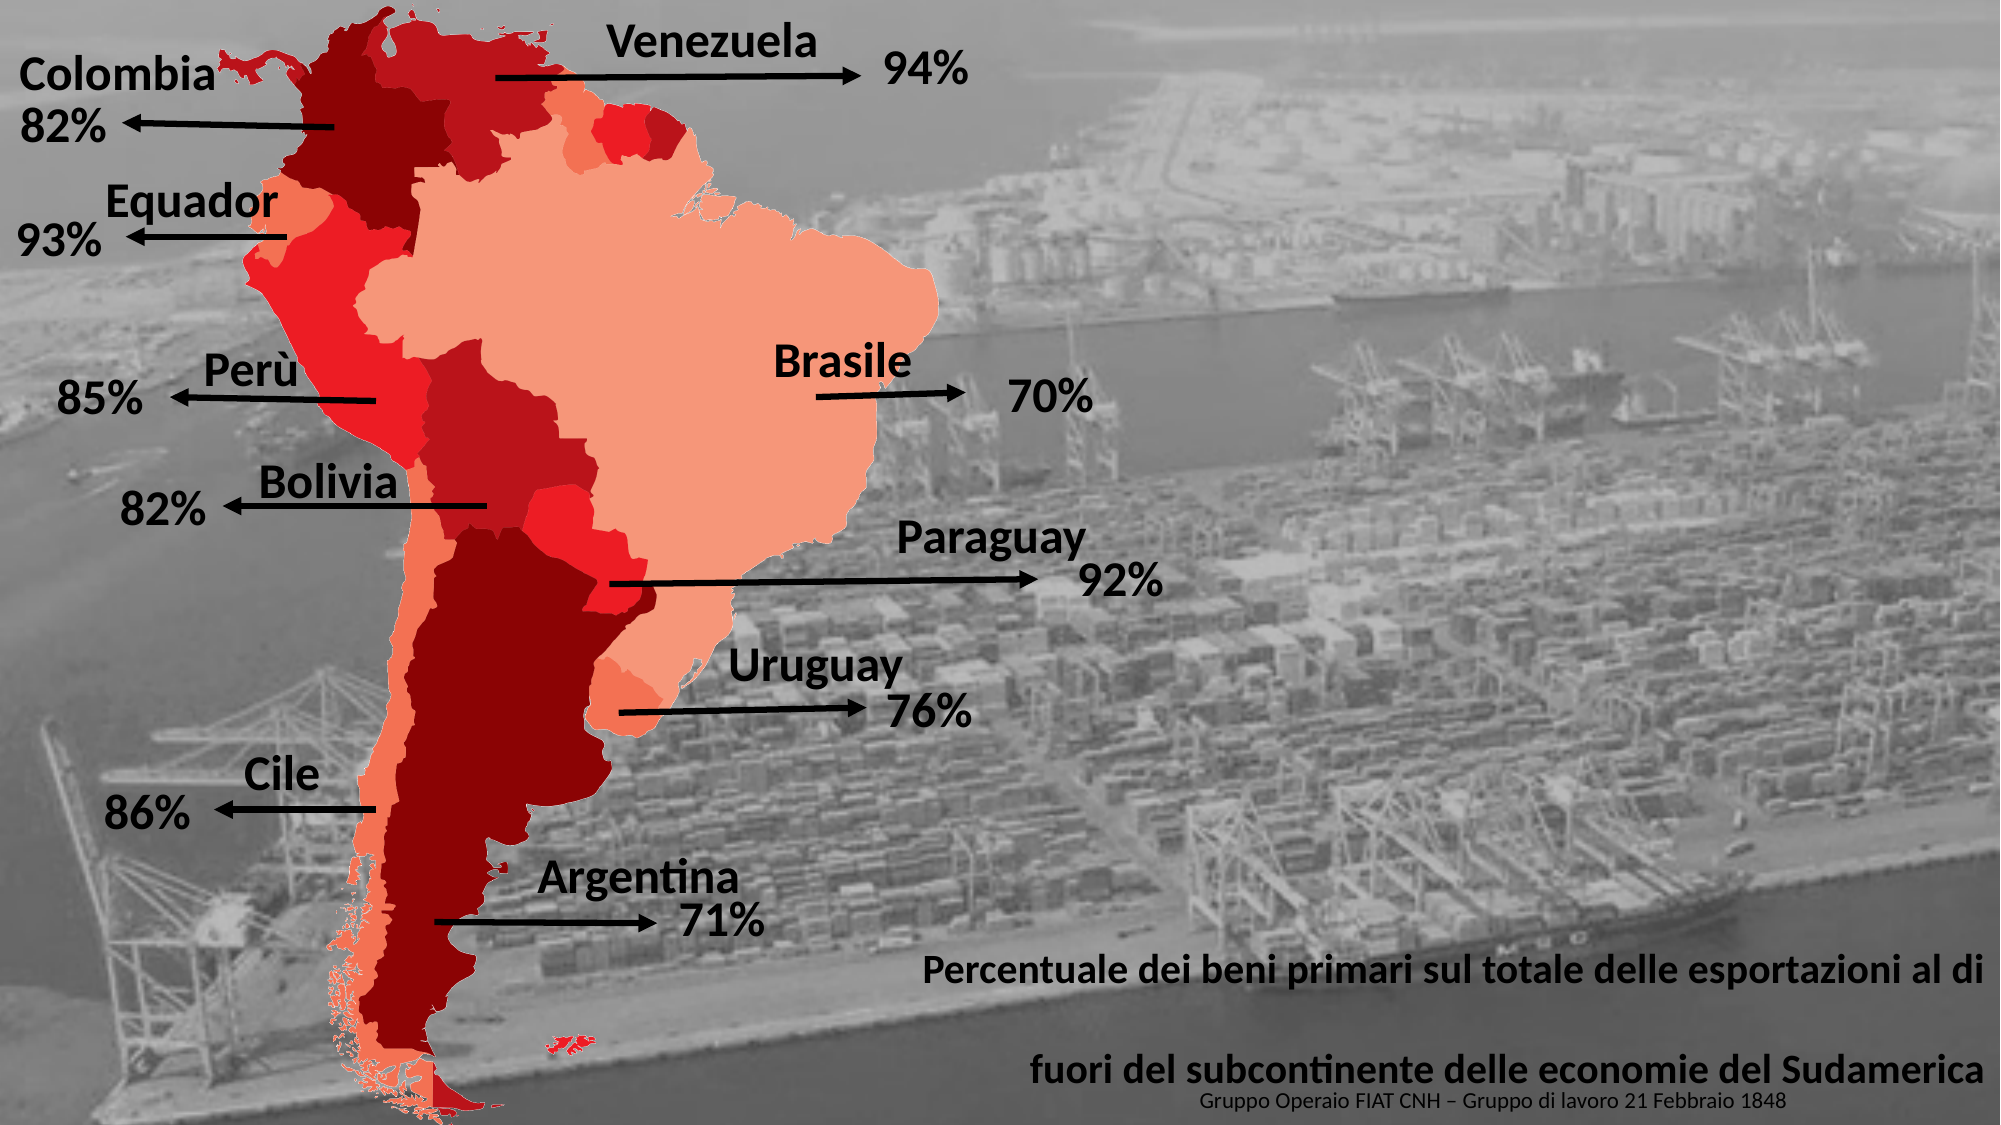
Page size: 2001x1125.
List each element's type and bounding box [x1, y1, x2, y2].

text_box [618, 707, 867, 713]
text_box [122, 123, 335, 128]
text_box [169, 397, 377, 401]
picture [0, 0, 2000, 1125]
text_box [609, 579, 1039, 585]
text_box [495, 75, 862, 79]
text_box [815, 392, 966, 398]
